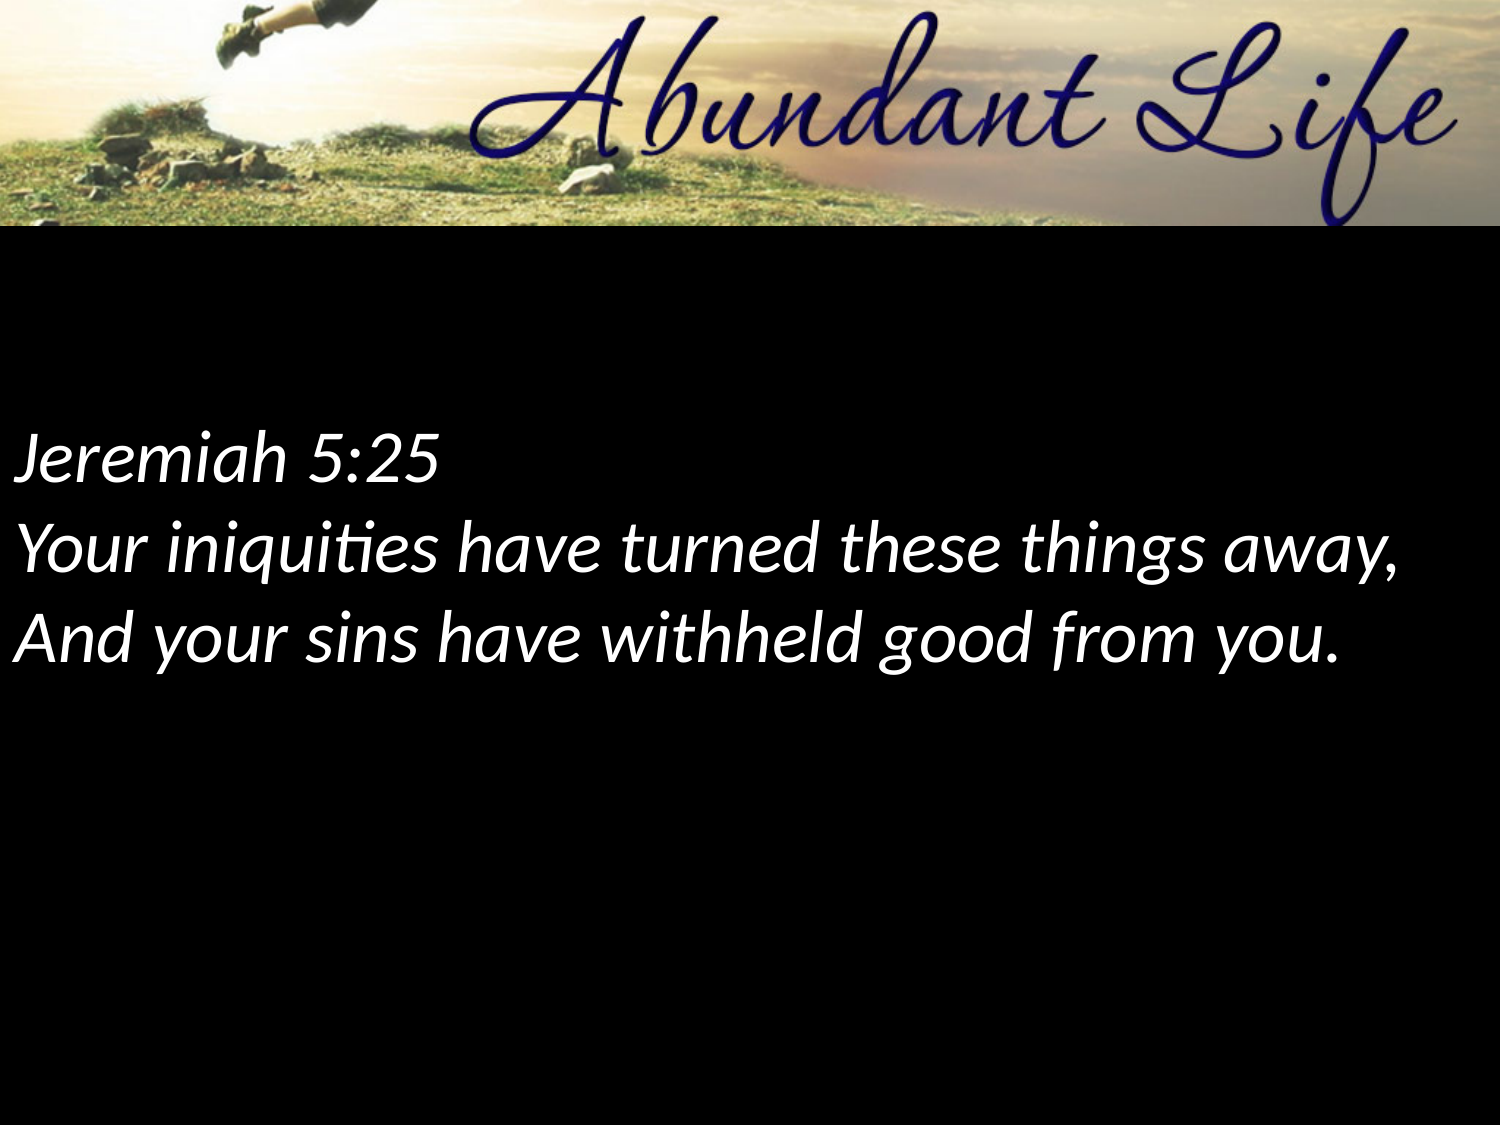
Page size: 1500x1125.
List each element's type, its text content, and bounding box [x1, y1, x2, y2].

text_box Jeremiah 5:25 Your iniquities have turned these things away, And your sins have withheld good from you. [0, 399, 1500, 685]
picture [0, 0, 1500, 226]
